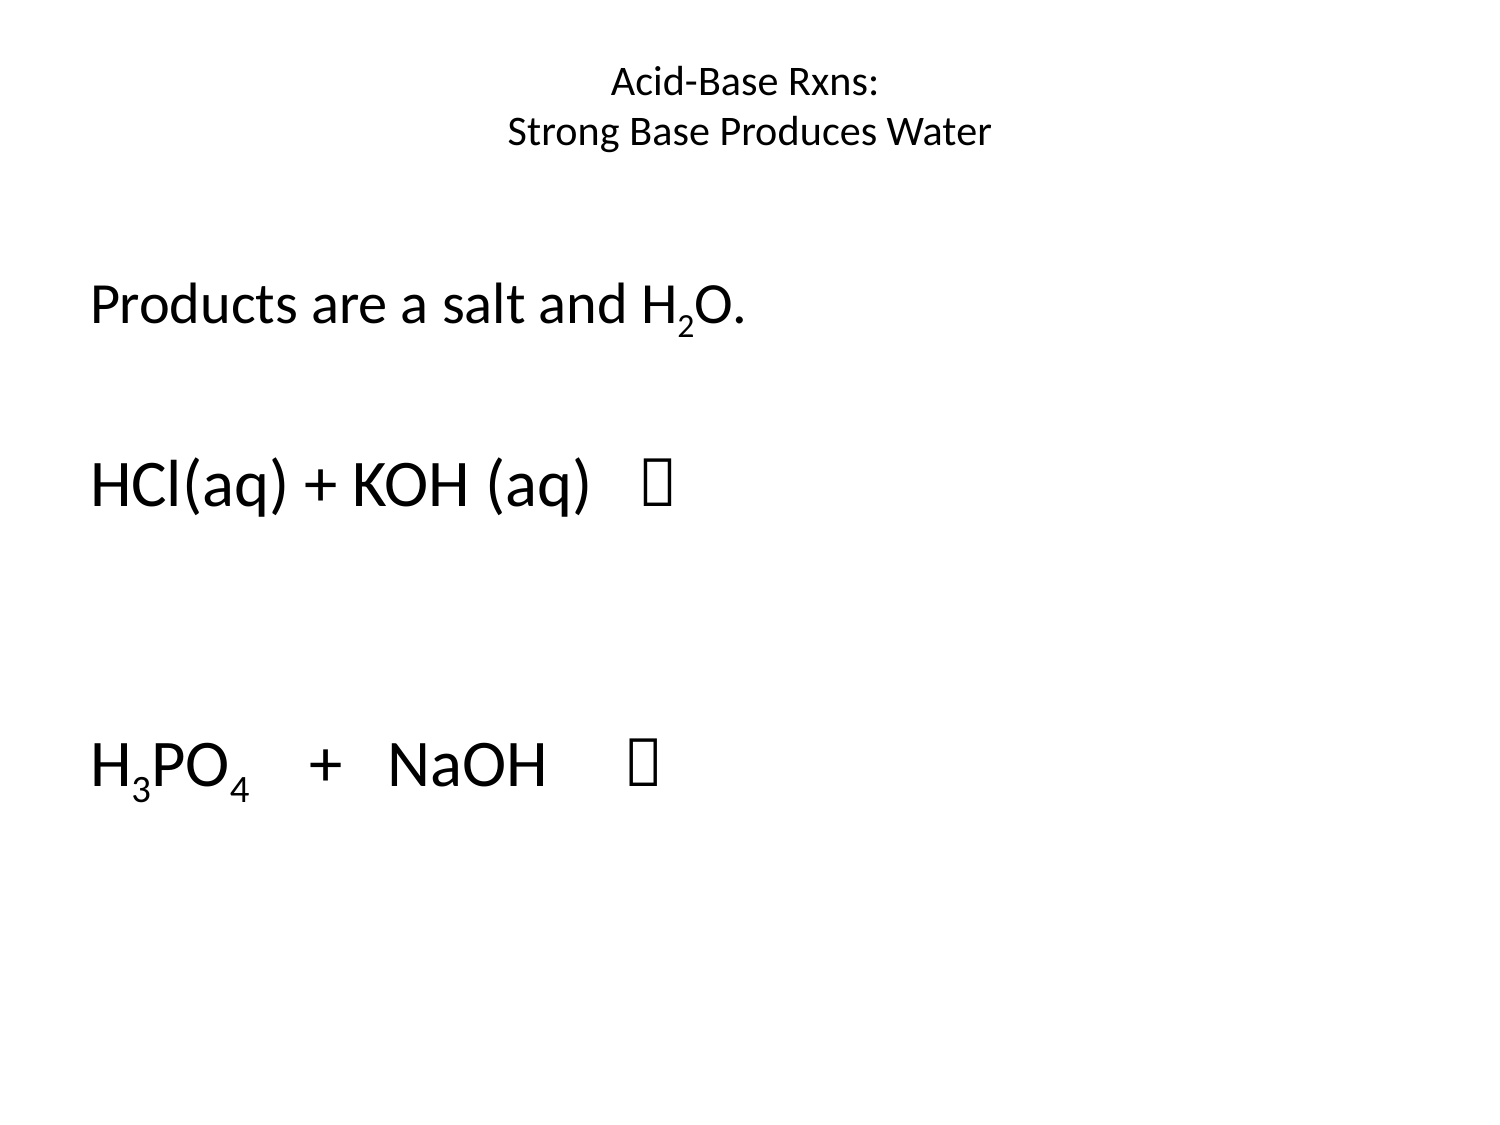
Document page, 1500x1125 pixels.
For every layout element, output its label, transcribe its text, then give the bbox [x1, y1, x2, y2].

title Acid-Base Rxns: Strong Base Produces Water [75, 45, 1425, 163]
list Products are a salt and H2O. HCl(aq) + KOH (aq)  H3PO4 + NaOH  [75, 257, 1425, 1000]
